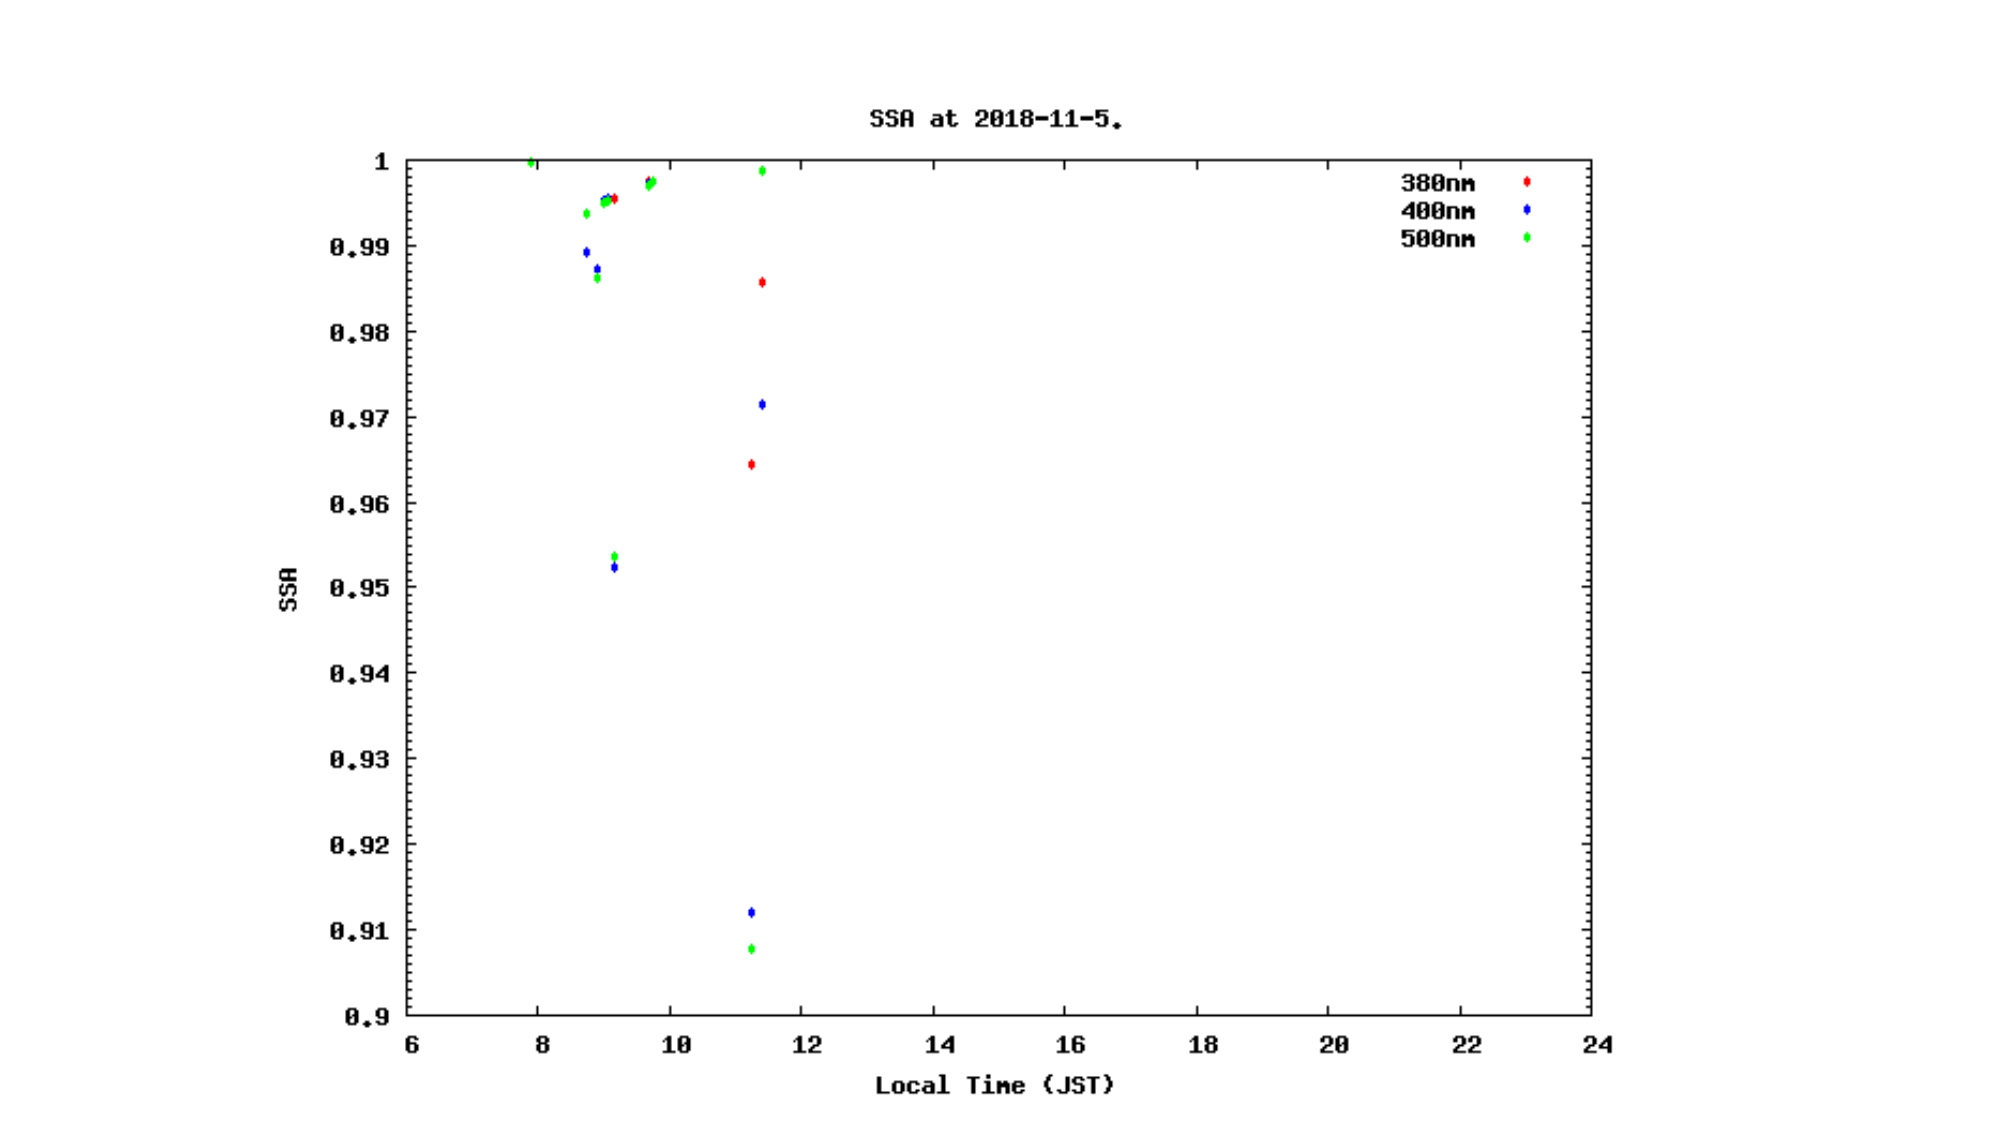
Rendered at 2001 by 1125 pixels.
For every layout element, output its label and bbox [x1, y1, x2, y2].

list [267, 76, 1638, 1105]
